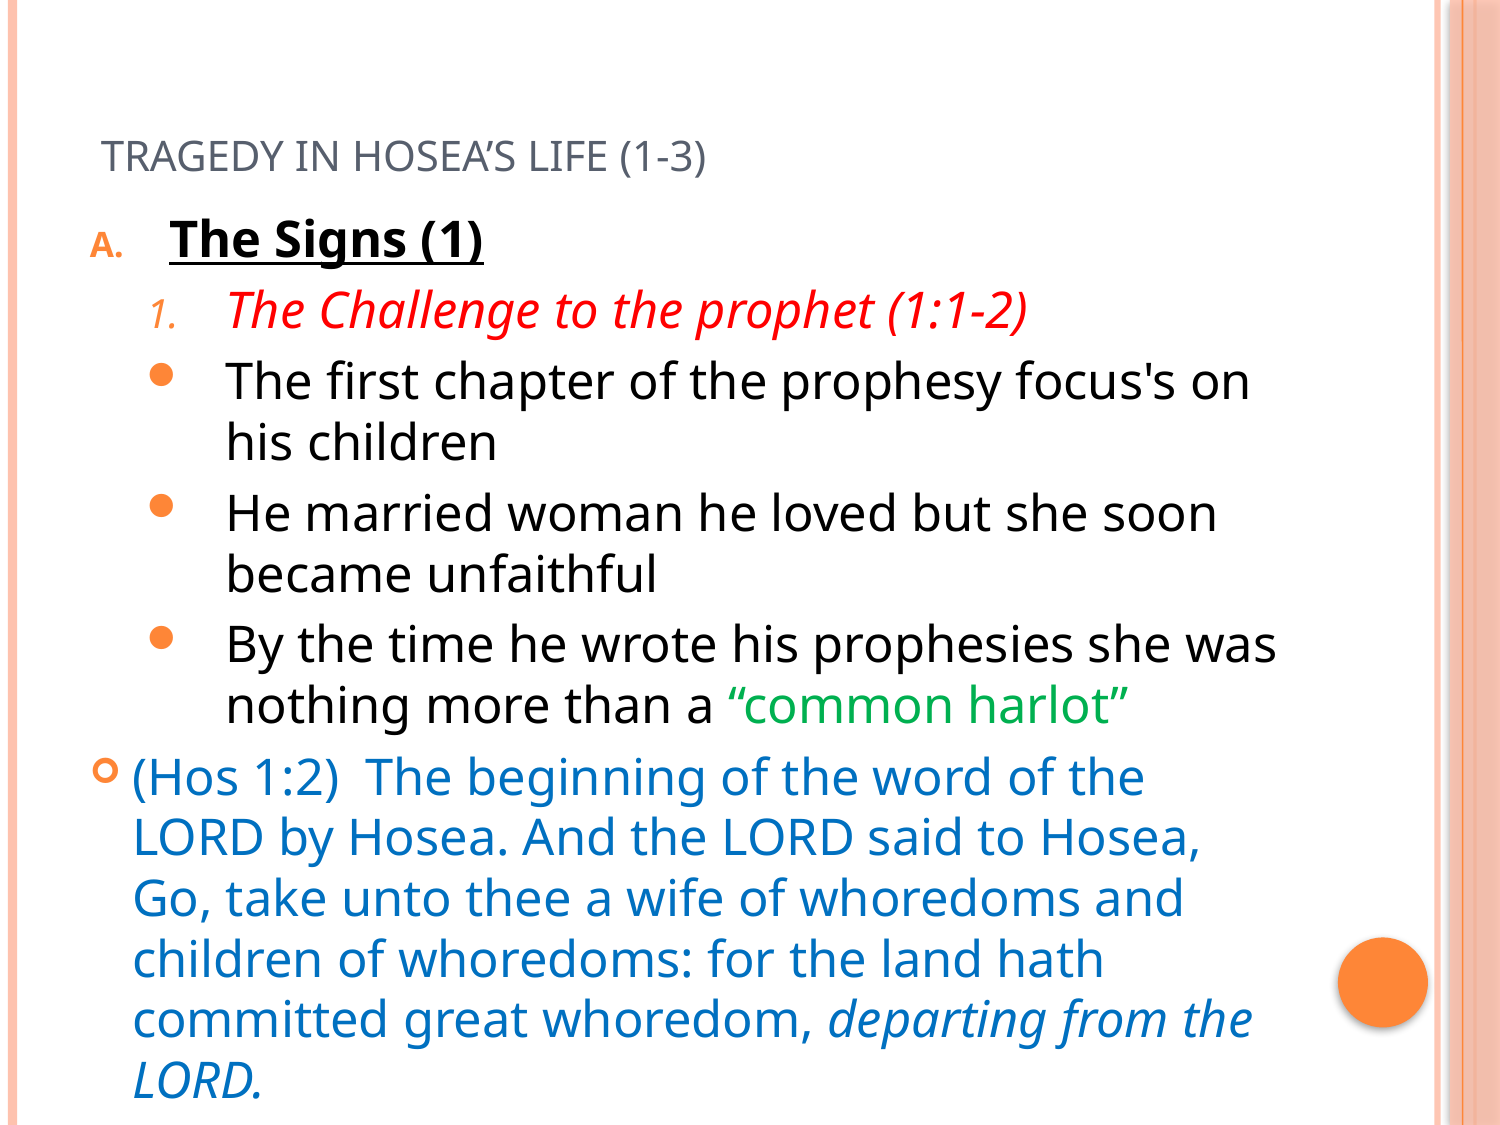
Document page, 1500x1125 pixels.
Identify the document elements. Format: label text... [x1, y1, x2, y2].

title Tragedy in Hosea’s life (1-3) [75, 0, 1300, 188]
list The Signs (1) The Challenge to the prophet (1:1-2) The first chapter of the prophesy focus's on his children He married woman he loved but she soon became unfaithful By the time he wrote his prophesies she was nothing more than a “common harlot” (Hos 1:2) The beginning of the word of the LORD by Hosea. And the LORD said to Hosea, Go, take unto thee a wife of whoredoms and children of whoredoms: for the land hath committed great whoredom, departing from the LORD. [75, 200, 1300, 1125]
